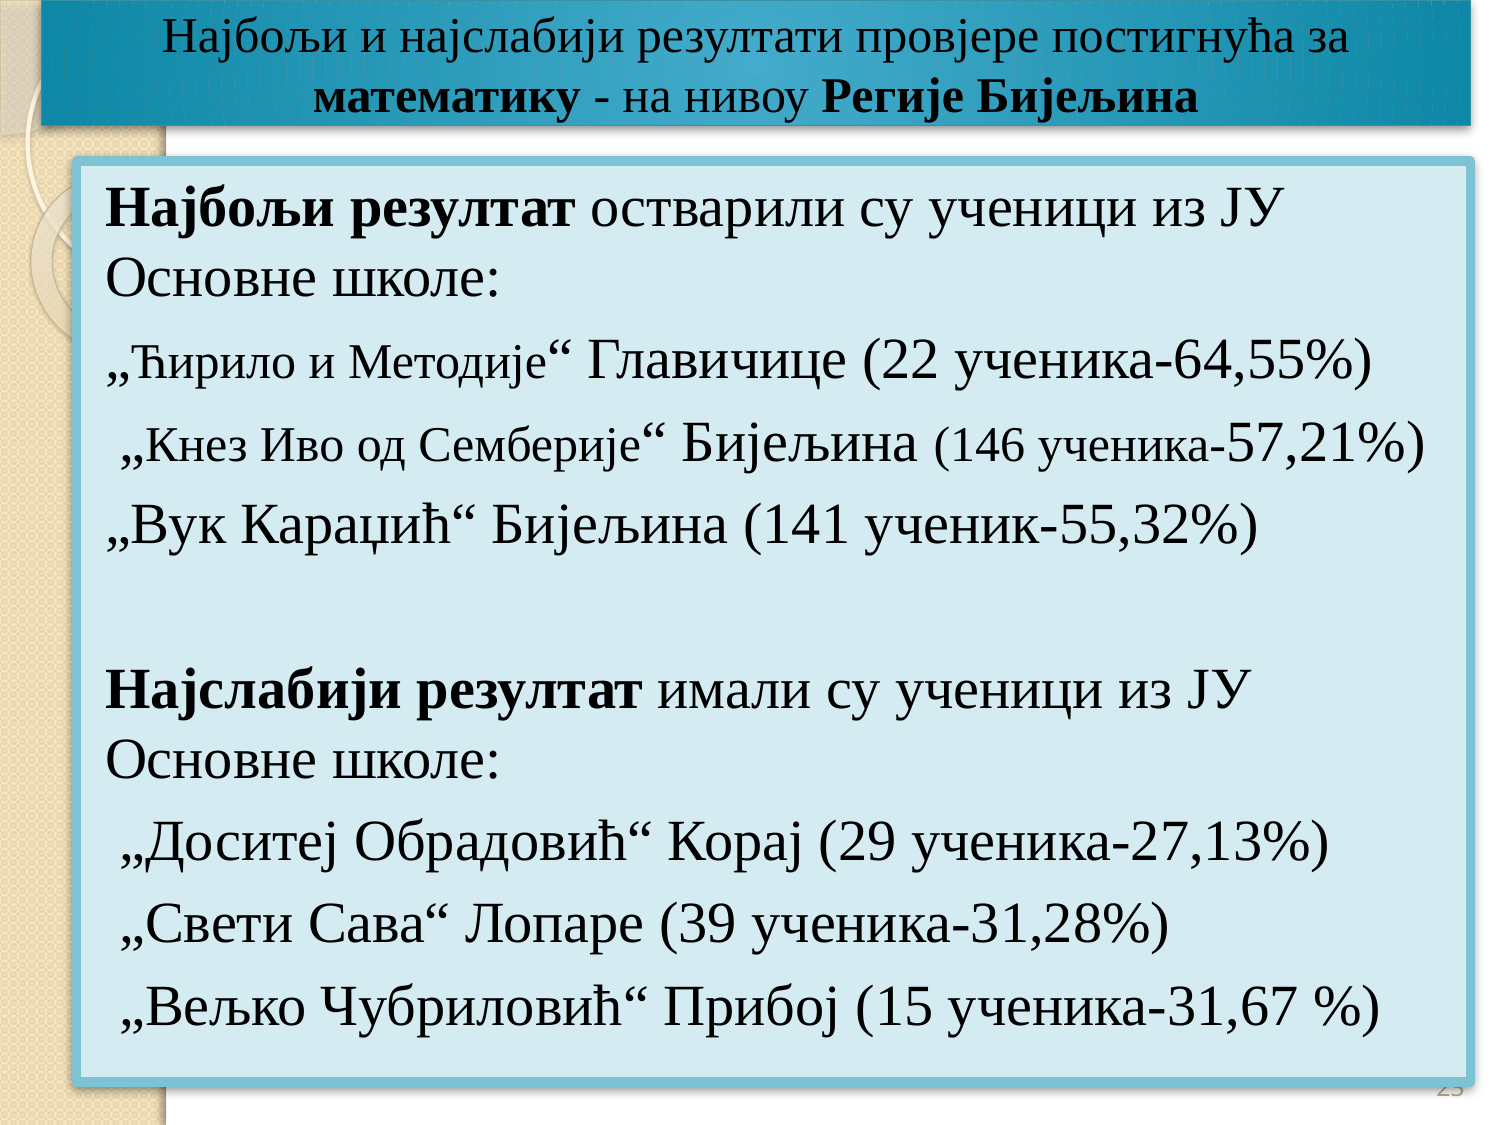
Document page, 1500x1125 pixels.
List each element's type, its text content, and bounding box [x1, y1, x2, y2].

list Најбољи резултат остварили су ученици из ЈУ Основне школе: „Ћирило и Методије“ Главичице (22 ученика-64,55%) „Кнез Иво од Семберије“ Бијељина (146 ученика-57,21%) „Вук Караџић“ Бијељина (141 ученик-55,32%) Најслабији резултат имали су ученици из ЈУ Основне школе: „Доситеј Обрадовић“ Корај (29 ученика-27,13%) „Свети Сава“ Лопаре (39 ученика-31,28%) „Вељко Чубриловић“ Прибој (15 ученика-31,67 %) [76, 160, 1471, 1083]
title Најбољи и најслабији резултати провјере постигнућа за математику - на нивоу Регије Бијељина [41, 0, 1471, 126]
slide_number 23 [1413, 1034, 1488, 1113]
